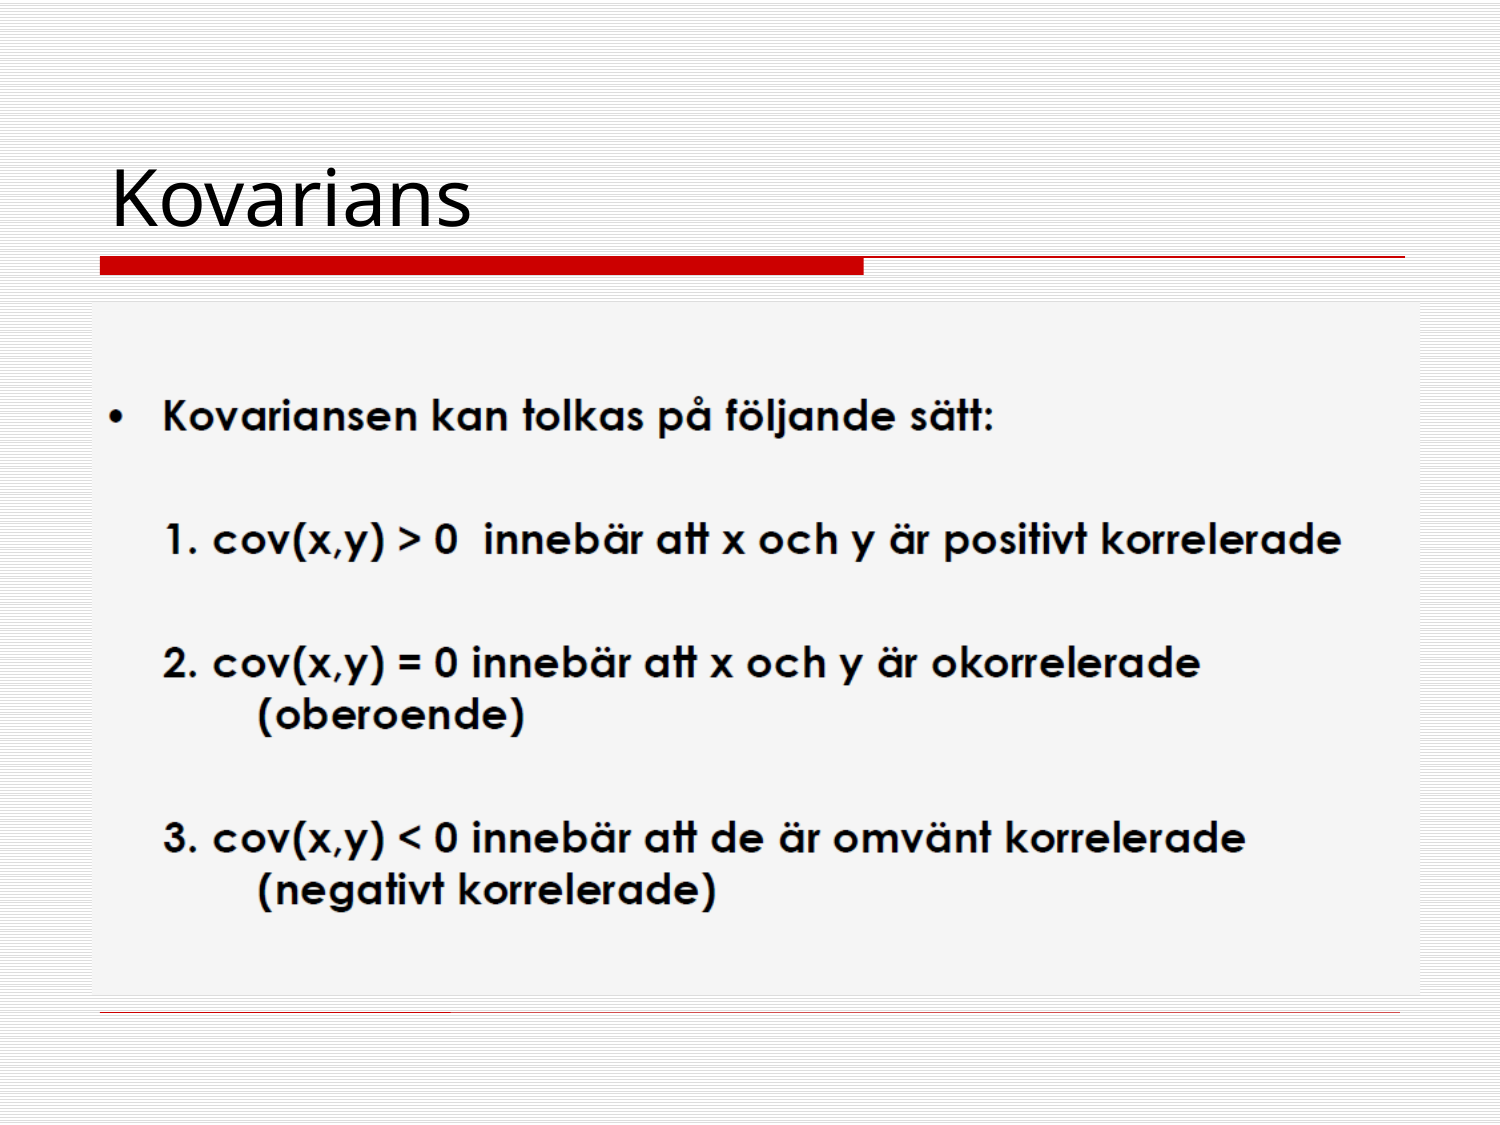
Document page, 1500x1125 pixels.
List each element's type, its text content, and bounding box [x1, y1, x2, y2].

title Kovarians [94, 50, 1407, 250]
picture [91, 302, 1421, 995]
